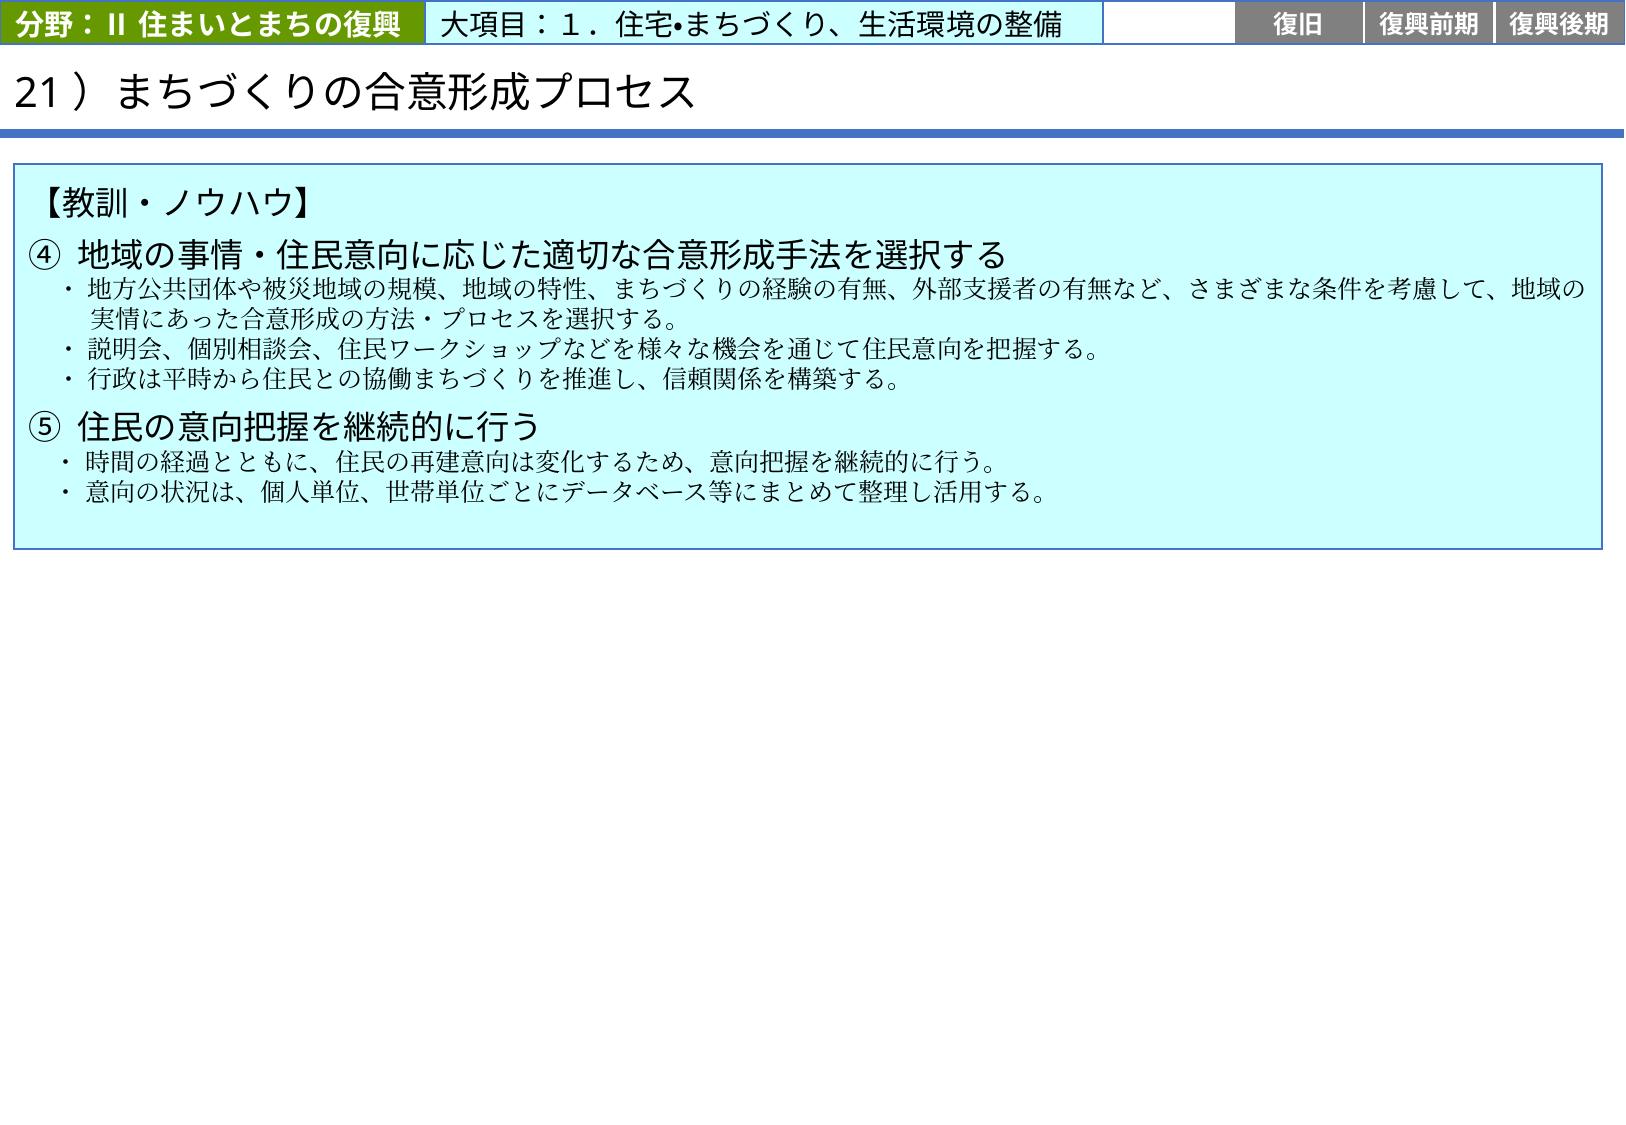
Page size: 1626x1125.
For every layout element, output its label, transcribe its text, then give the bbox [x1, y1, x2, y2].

text_box 【教訓・ノウハウ】 ④ 地域の事情・住民意向に応じた適切な合意形成手法を選択する ・ 地方公共団体や被災地域の規模、地域の特性、まちづくりの経験の有無、外部支援者の有無など、さまざまな条件を考慮して、地域の実情にあった合意形成の方法・プロセスを選択する。 ・ 説明会、個別相談会、住民ワークショップなどを様々な機会を通じて住民意向を把握する。 ・ 行政は平時から住民との協働まちづくりを推進し、信頼関係を構築する。 ⑤ 住民の意向把握を継続的に行う ・ 時間の経過とともに、住民の再建意向は変化するため、意向把握を継続的に行う。 ・ 意向の状況は、個人単位、世帯単位ごとにデータベース等にまとめて整理し活用する。 [13, 163, 1603, 550]
title 21）まちづくりの合意形成プロセス [0, 47, 1423, 134]
text_box 大項目：１．住宅・まちづくり、生活環境の整備 [424, 0, 1102, 45]
text_box 分野：Ⅱ 住まいとまちの復興 [0, 0, 424, 45]
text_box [1103, 0, 1625, 45]
